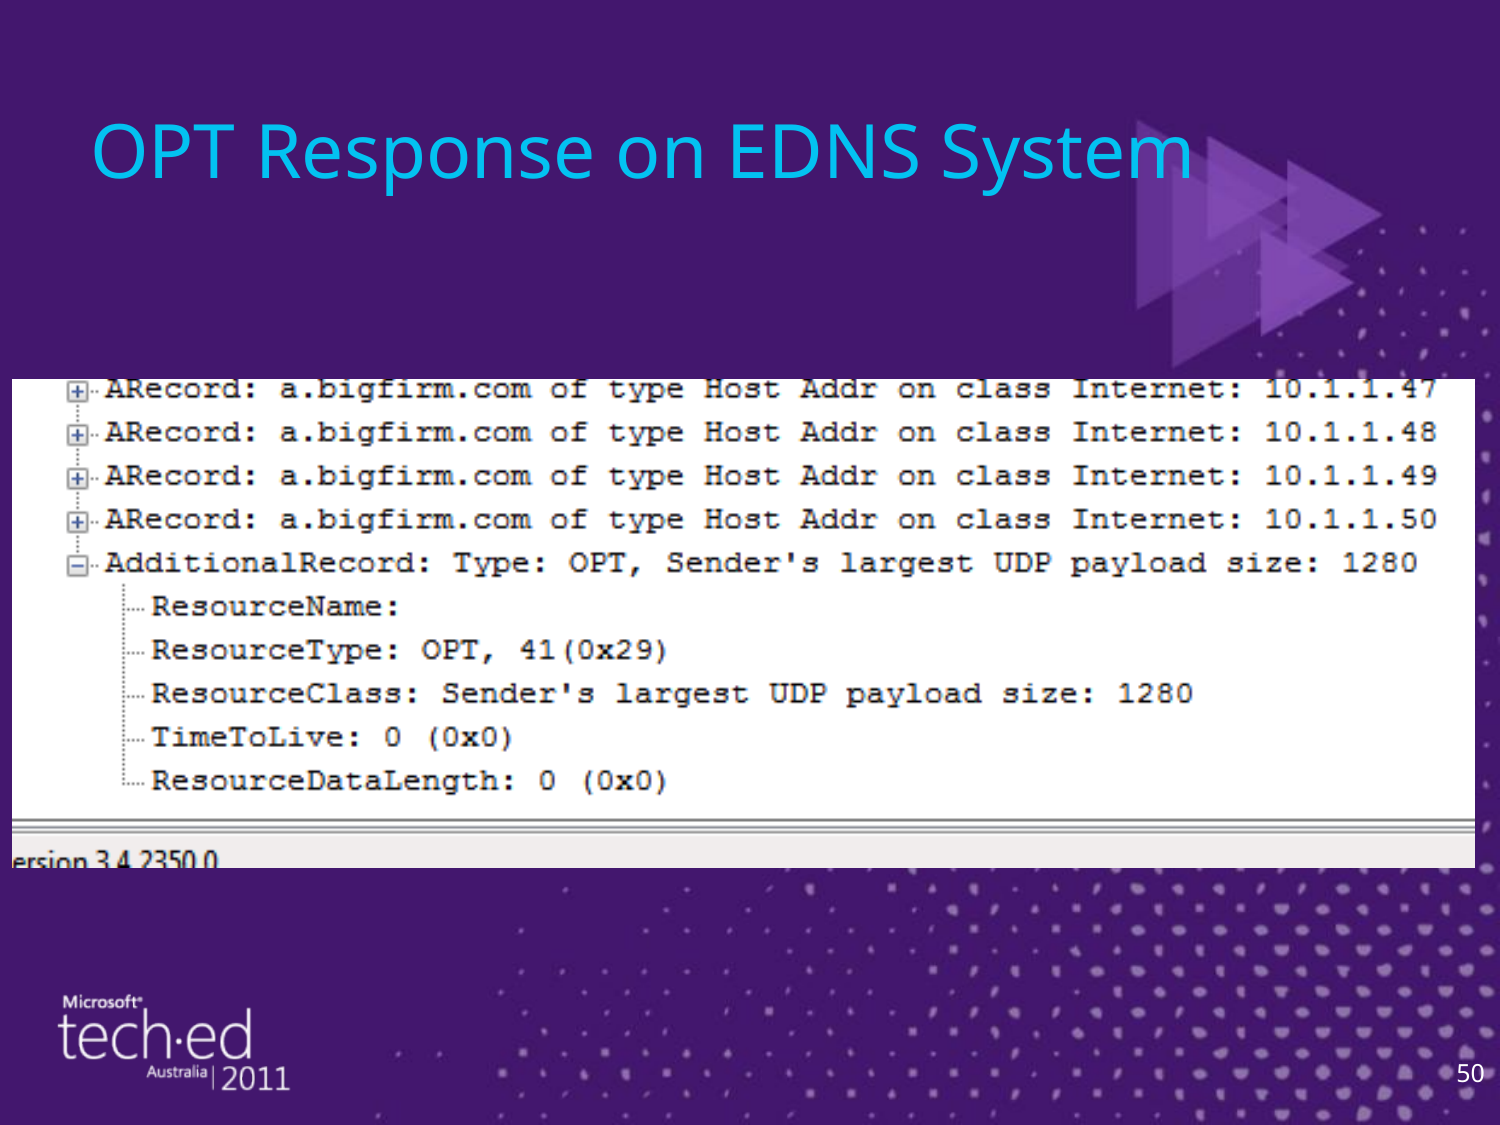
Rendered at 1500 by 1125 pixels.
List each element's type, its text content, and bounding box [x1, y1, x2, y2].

title OPT Response on EDNS System [75, 54, 1425, 243]
slide_number 50 [1187, 1037, 1500, 1113]
picture [0, 0, 1500, 1125]
